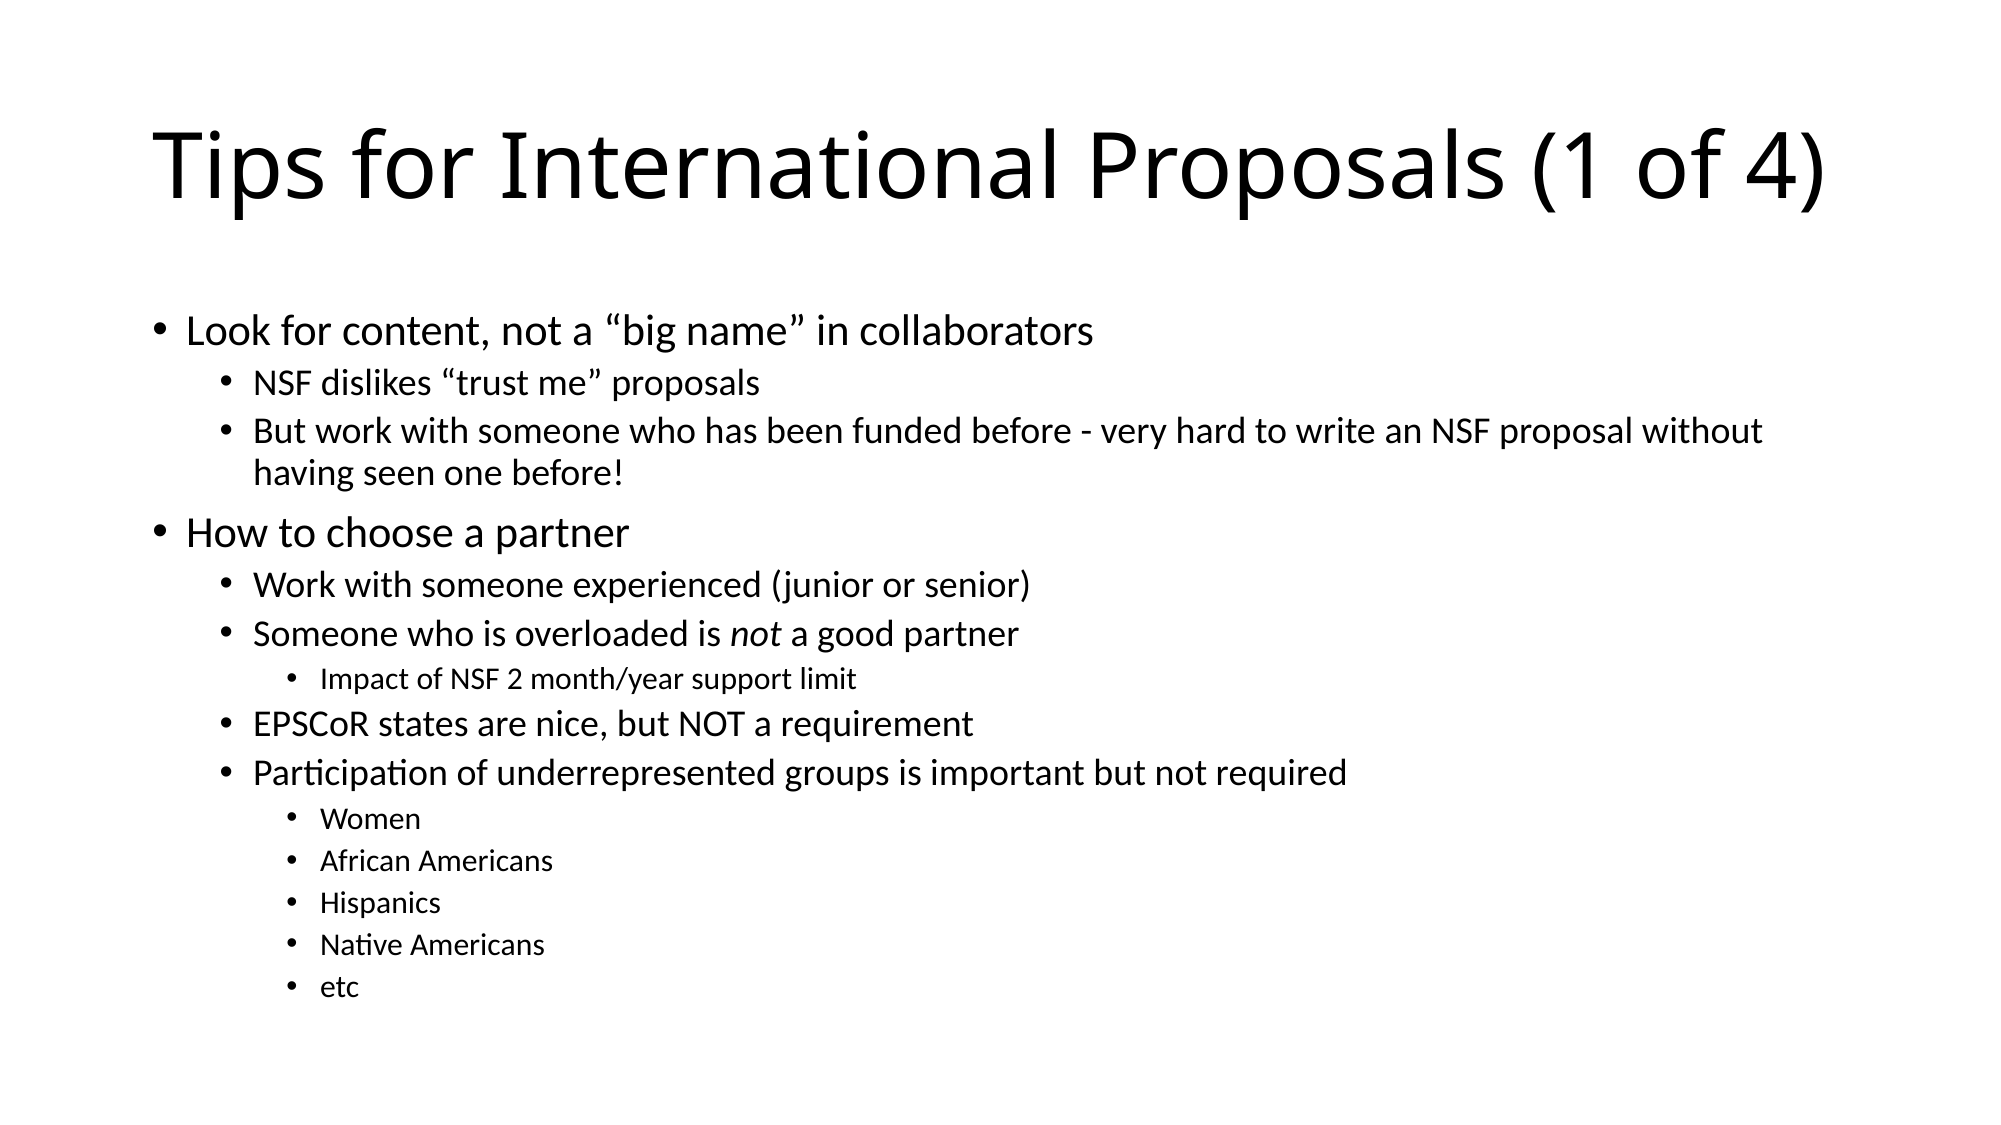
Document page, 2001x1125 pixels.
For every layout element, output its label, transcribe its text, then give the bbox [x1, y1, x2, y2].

title Tips for International Proposals (1 of 4) [137, 59, 1863, 278]
list Look for content, not a “big name” in collaborators NSF dislikes “trust me” proposals But work with someone who has been funded before - very hard to write an NSF proposal without having seen one before! How to choose a partner Work with someone experienced (junior or senior) Someone who is overloaded is not a good partner Impact of NSF 2 month/year support limit EPSCoR states are nice, but NOT a requirement Participation of underrepresented groups is important but not required Women African Americans Hispanics Native Americans etc [137, 299, 1863, 1014]
